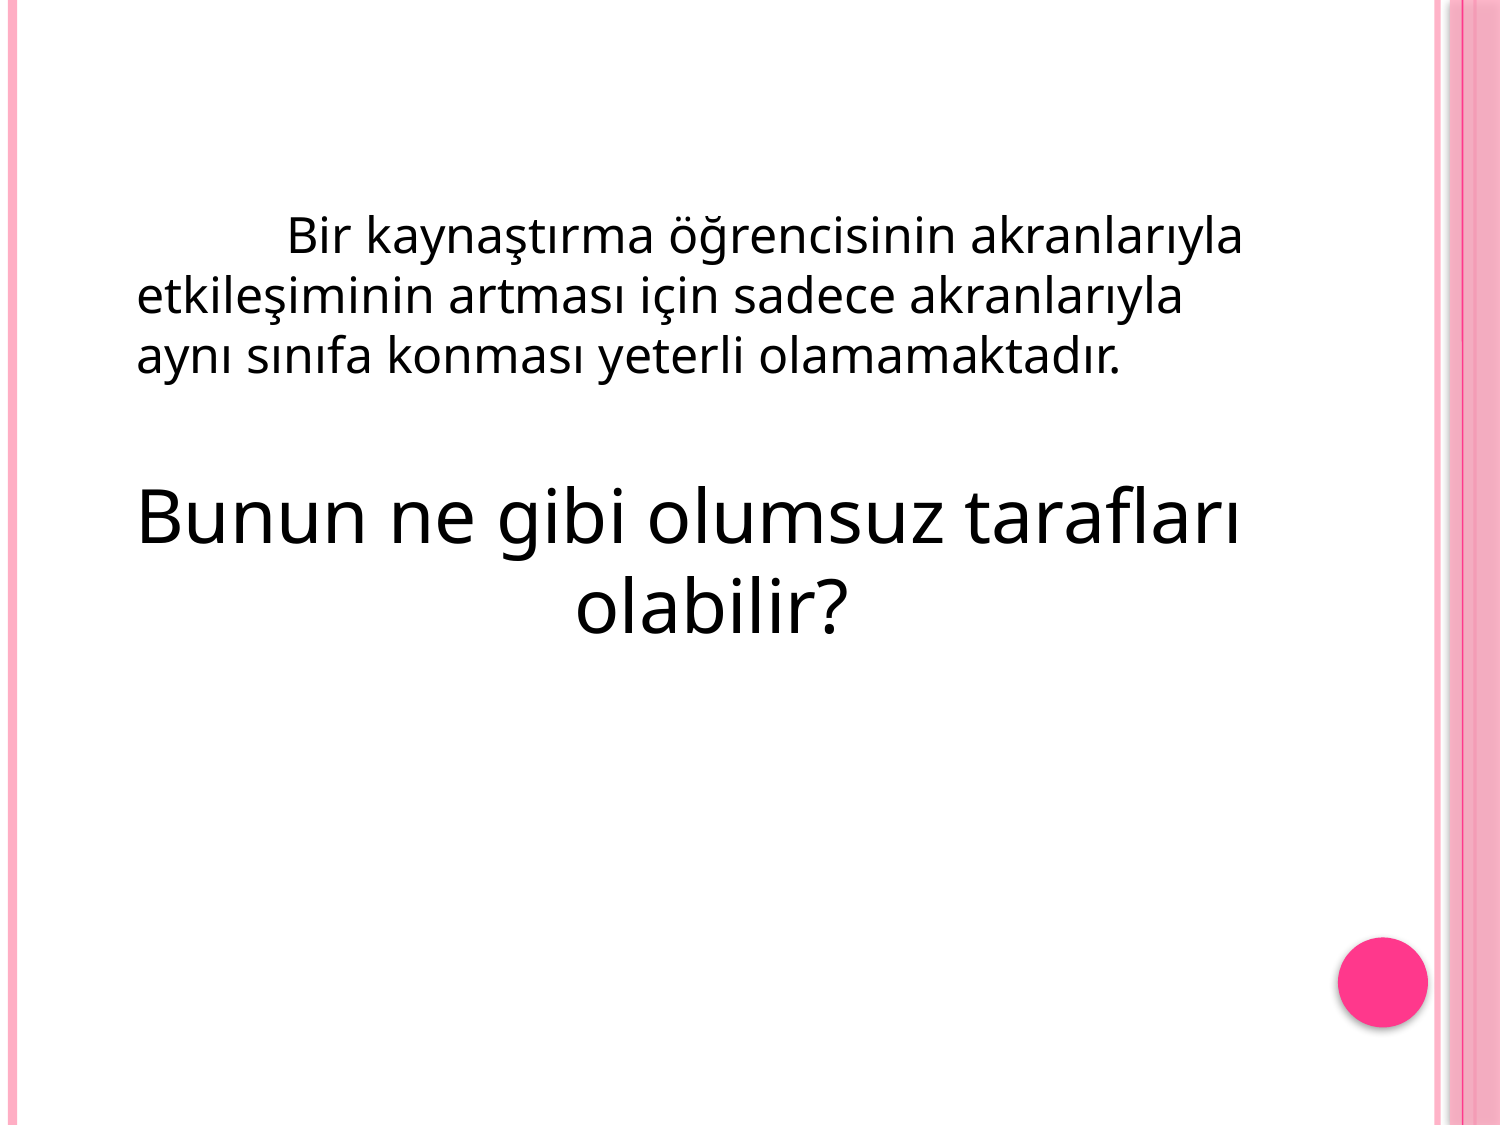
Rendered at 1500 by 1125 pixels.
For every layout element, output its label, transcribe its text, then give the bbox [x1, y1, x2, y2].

list Bir kaynaştırma öğrencisinin akranlarıyla etkileşiminin artması için sadece akranlarıyla aynı sınıfa konması yeterli olamamaktadır. Bunun ne gibi olumsuz tarafları olabilir? [76, 196, 1302, 996]
